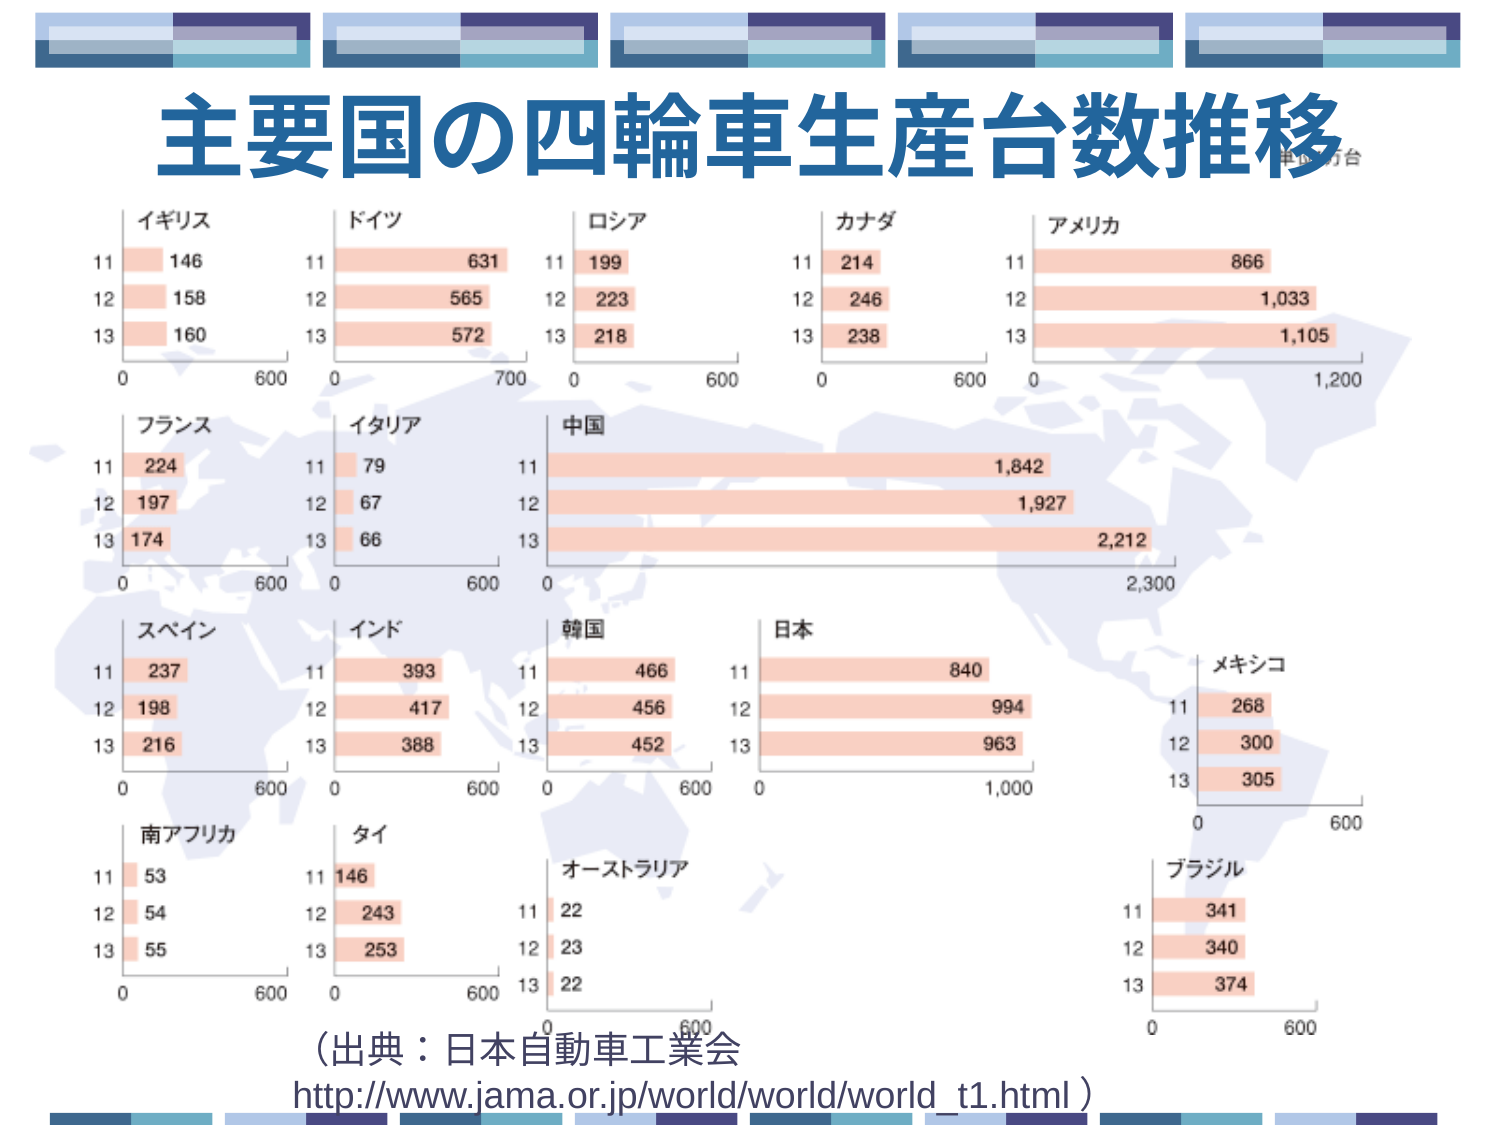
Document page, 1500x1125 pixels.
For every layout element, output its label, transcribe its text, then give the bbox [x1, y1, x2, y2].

title 主要国の四輪車生産台数推移 [112, 78, 1388, 147]
text_box （出典：日本自動車工業会 http://www.jama.or.jp/world/world/world_t1.html） [277, 1043, 1232, 1124]
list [29, 148, 1412, 1035]
